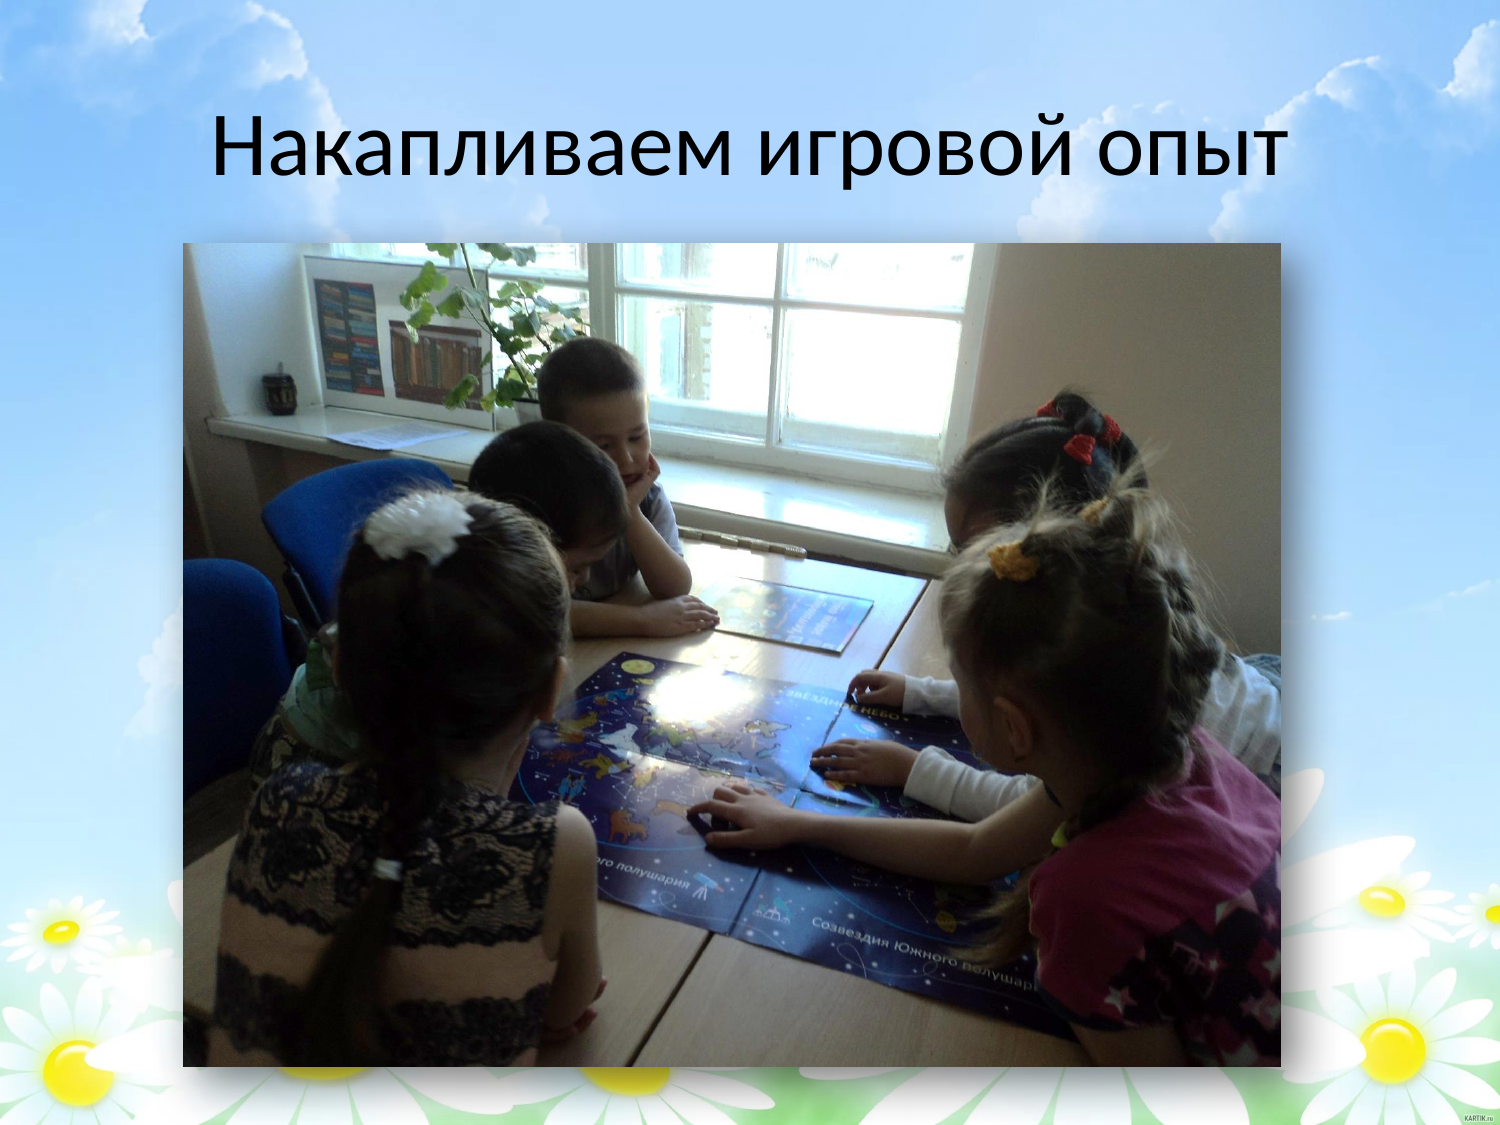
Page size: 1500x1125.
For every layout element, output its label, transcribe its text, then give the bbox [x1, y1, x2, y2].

title Накапливаем игровой опыт [75, 45, 1425, 233]
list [182, 243, 1281, 1067]
picture [0, 0, 1500, 1125]
